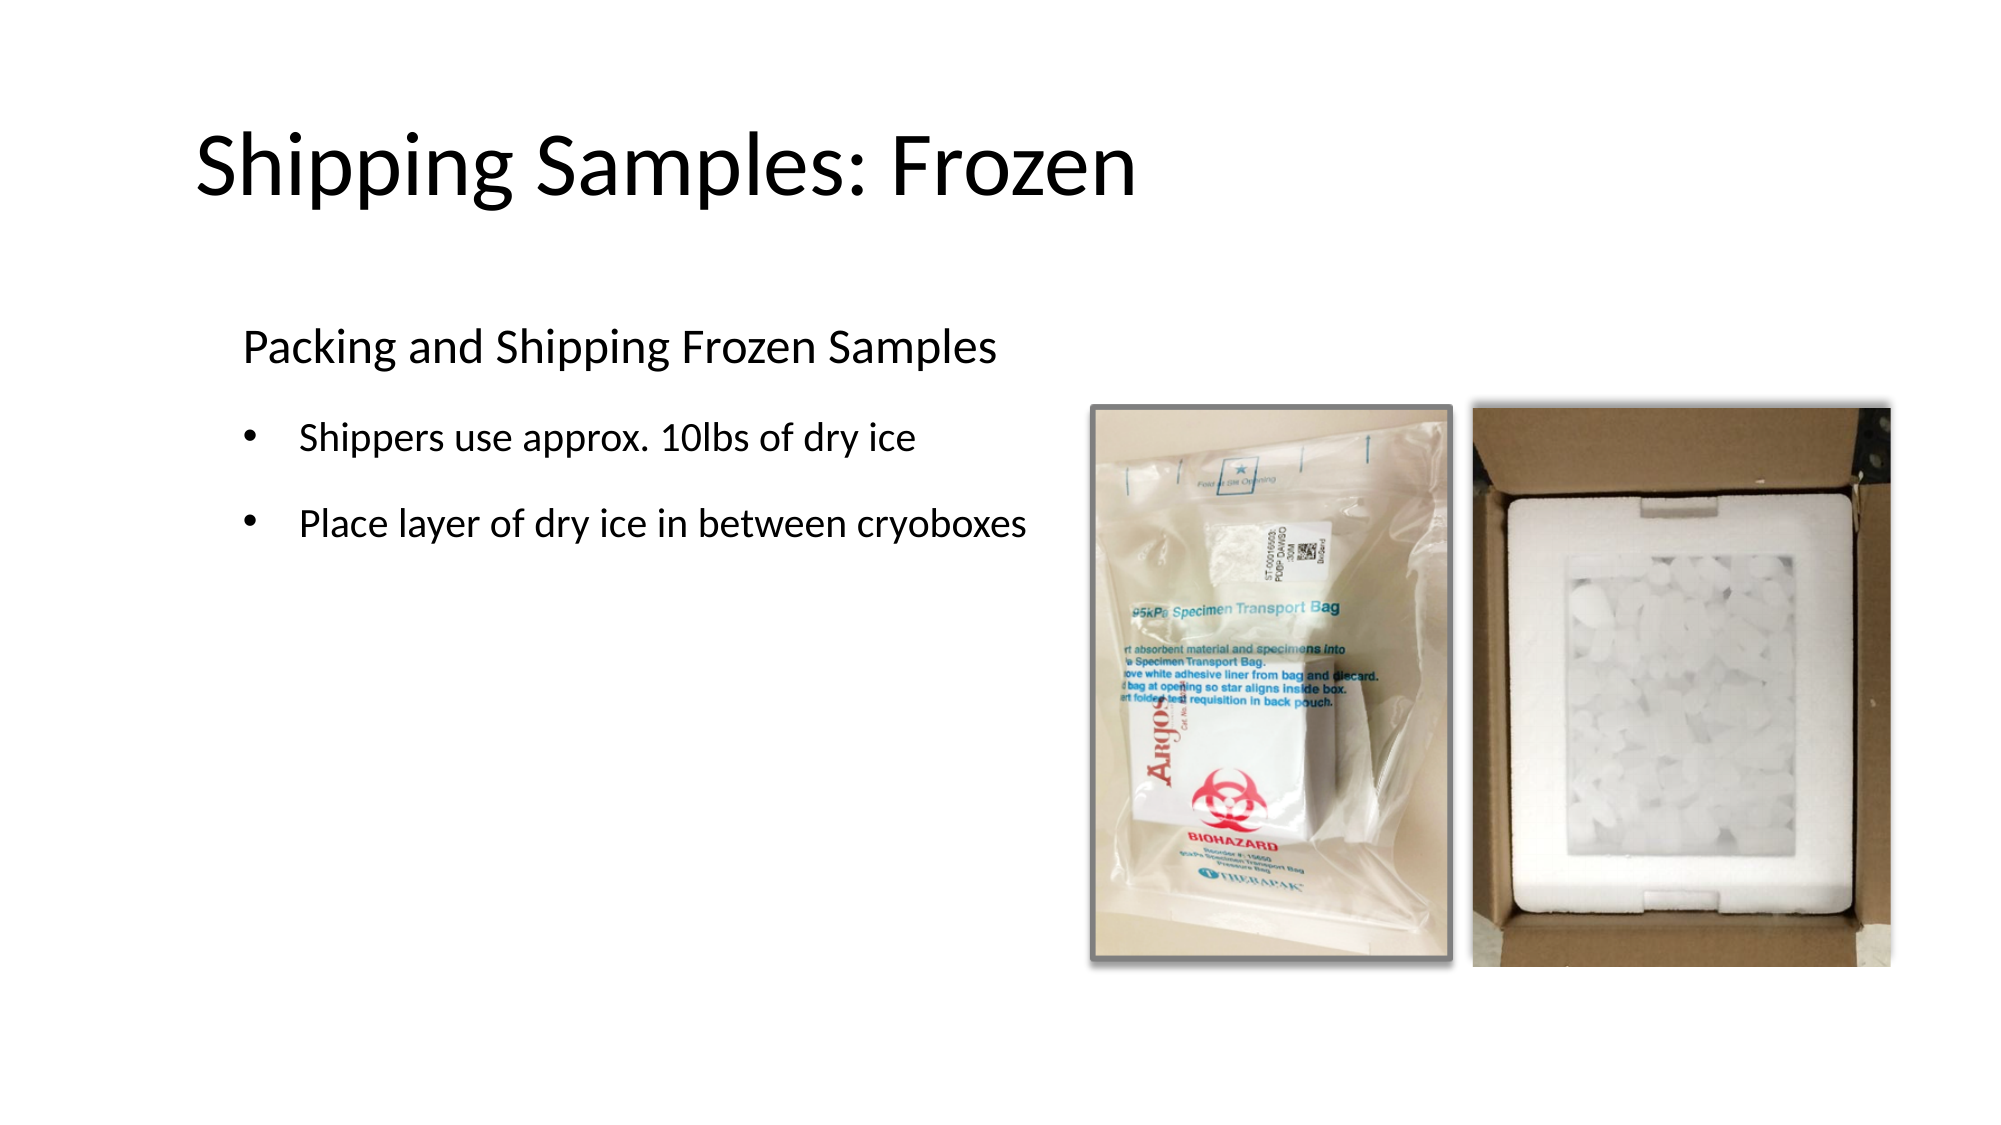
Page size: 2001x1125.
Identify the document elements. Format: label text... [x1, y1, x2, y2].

list Packing and Shipping Frozen Samples Shippers use approx. 10lbs of dry ice Place layer of dry ice in between cryoboxes [180, 305, 1499, 1071]
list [1468, 478, 1961, 897]
title Shipping Samples: Frozen [180, 47, 1830, 285]
picture [1080, 401, 1463, 978]
